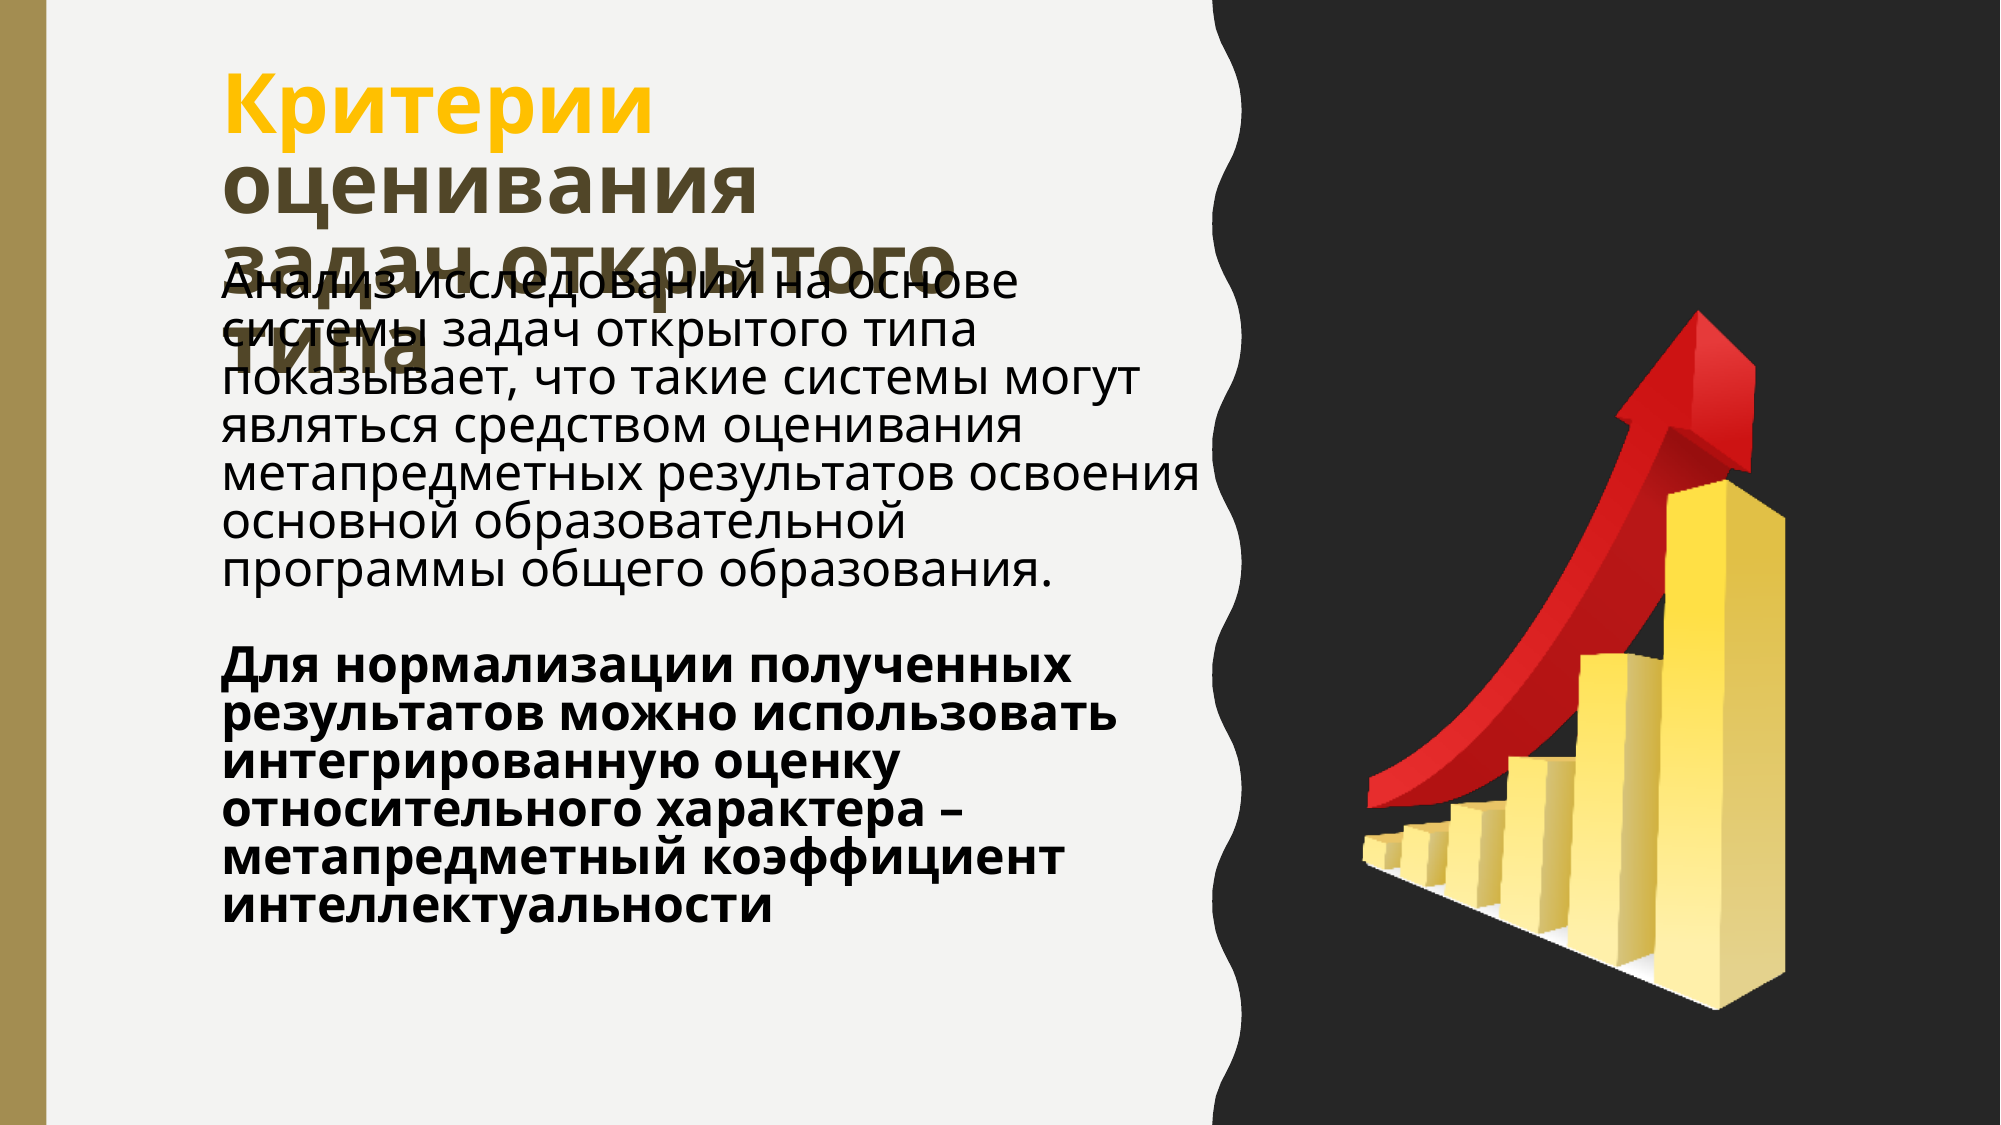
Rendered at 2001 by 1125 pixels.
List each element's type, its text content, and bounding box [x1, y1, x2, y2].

picture [1247, 253, 1941, 1048]
text_box Анализ исследований на основе системы задач открытого типа показывает, что такие системы могут являться средством оценивания метапредметных результатов освоения основной образовательной программы общего образования. Для нормализации полученных результатов можно использовать интегрированную оценку относительного характера – метапредметный коэффициент интеллектуальности [206, 253, 1217, 1083]
text_box Критерии оценивания задач открытого типа [206, 62, 1182, 253]
